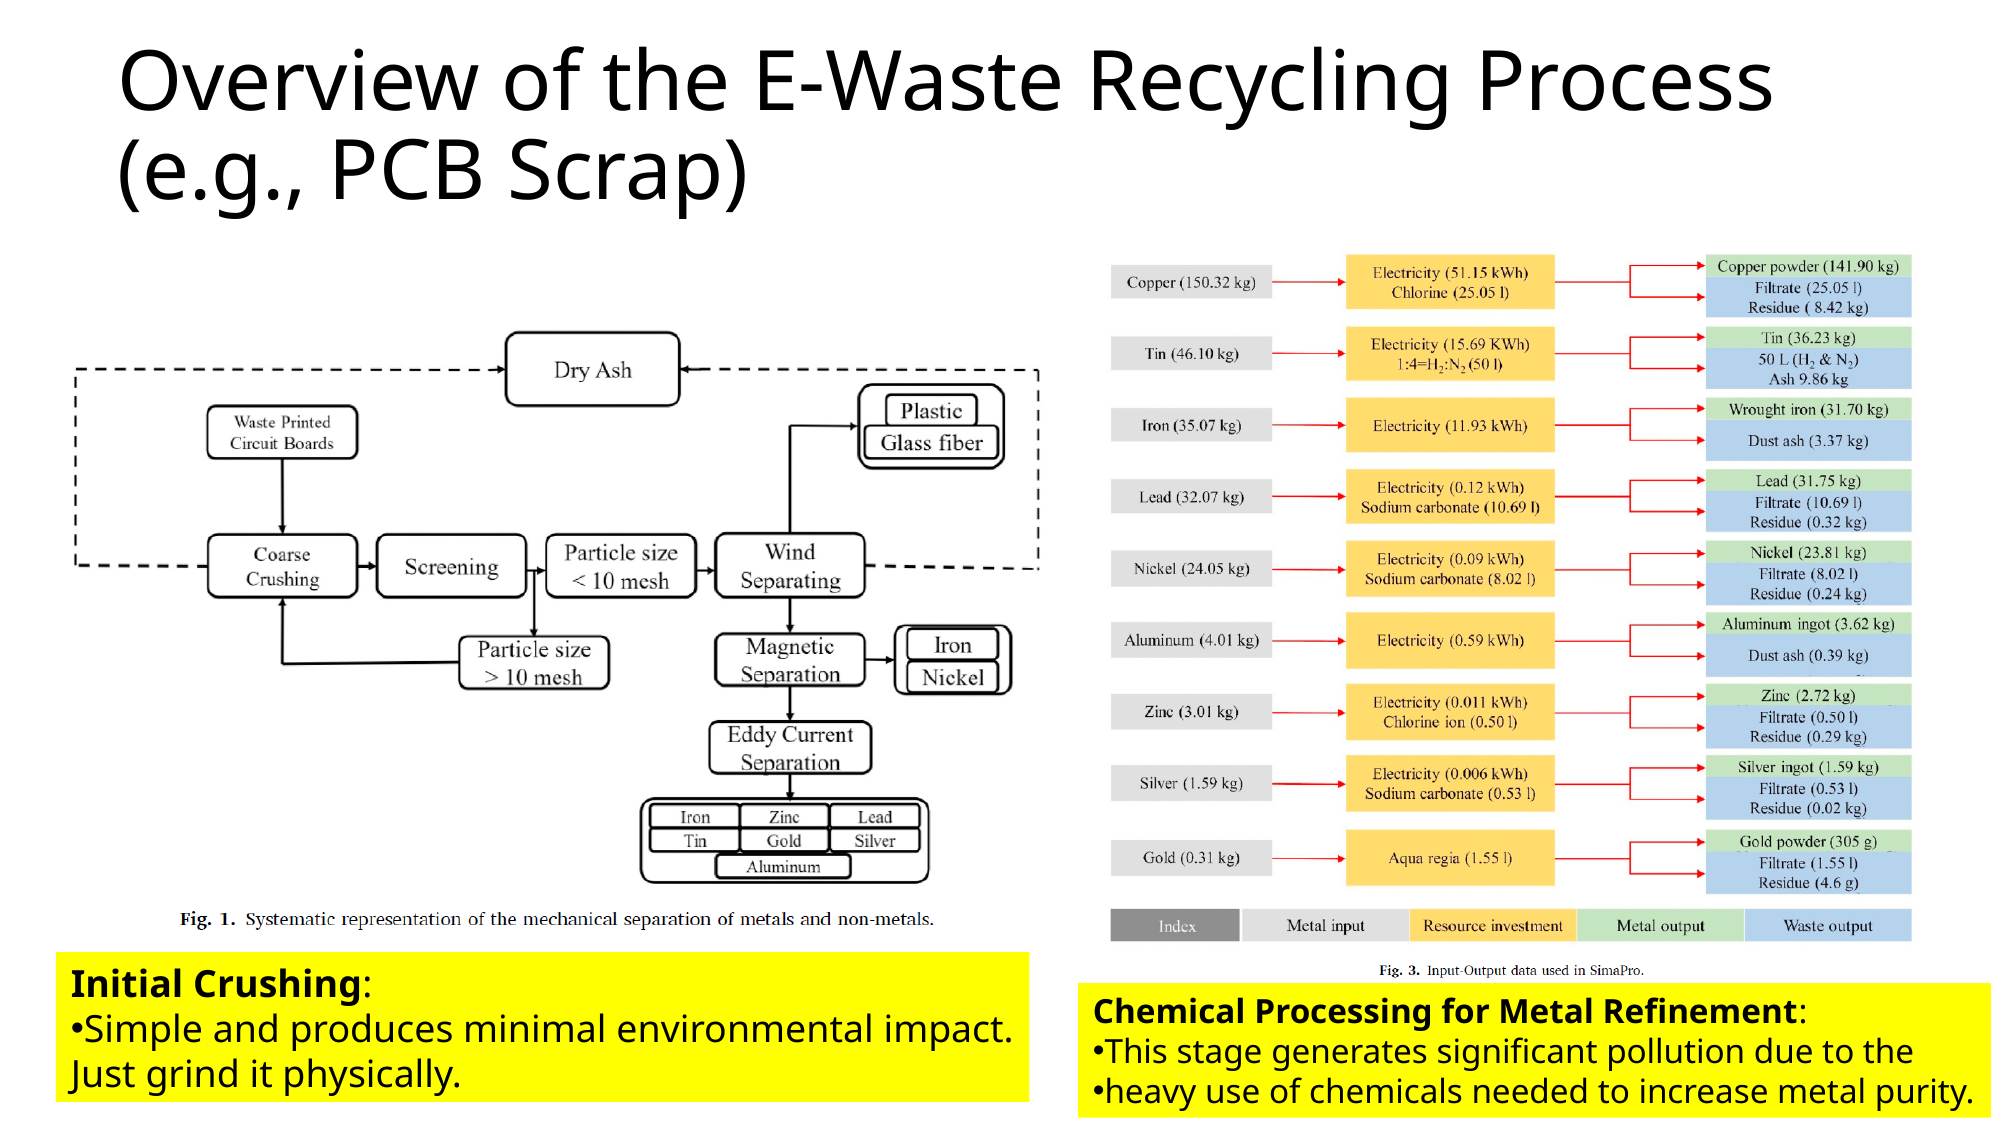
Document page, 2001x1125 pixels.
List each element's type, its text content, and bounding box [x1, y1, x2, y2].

picture [1082, 243, 1920, 984]
picture [55, 326, 1071, 936]
title Overview of the E-Waste Recycling Process (e.g., PCB Scrap) [102, 19, 1828, 237]
text_box Chemical Processing for Metal Refinement: This stage generates significant pollution due to the heavy use of chemicals needed to increase metal purity. [1078, 983, 1991, 1118]
text_box Initial Crushing: Simple and produces minimal environmental impact. Just grind it physically. [55, 952, 1030, 1102]
